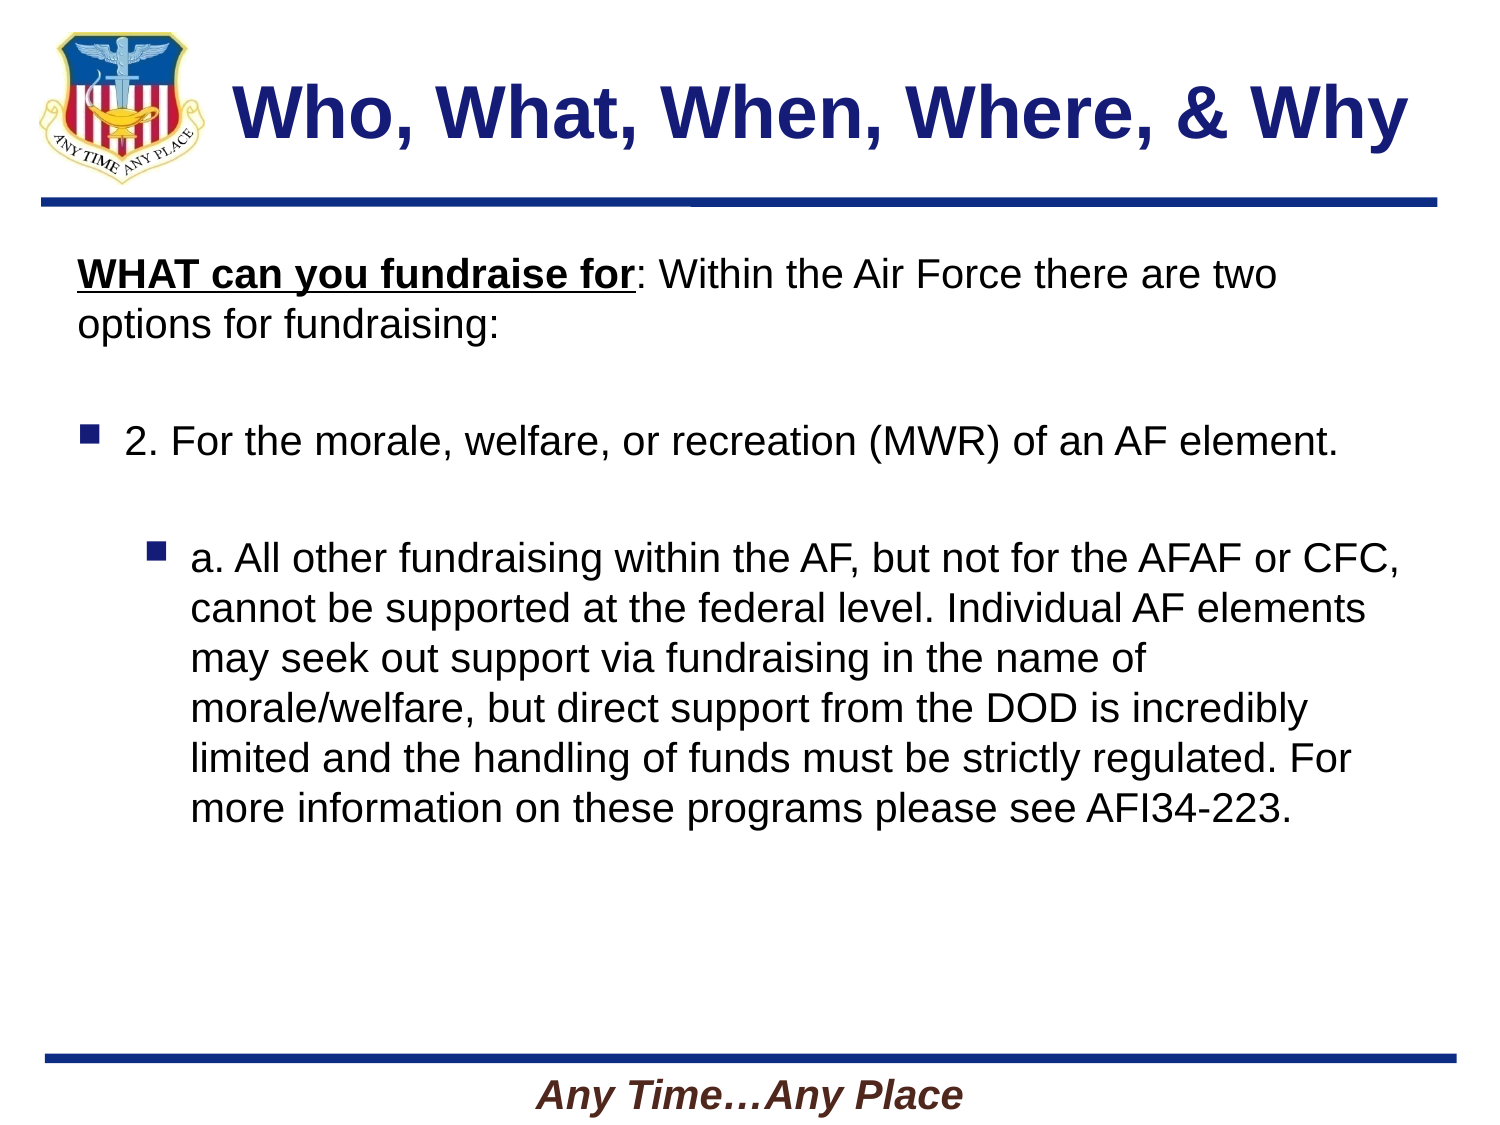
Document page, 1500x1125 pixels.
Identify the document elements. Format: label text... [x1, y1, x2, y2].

picture [39, 32, 204, 185]
text_box WHAT can you fundraise for: Within the Air Force there are two options for fundraising: 2. For the morale, welfare, or recreation (MWR) of an AF element. a. All other fundraising within the AF, but not for the AFAF or CFC, cannot be supported at the federal level. Individual AF elements may seek out support via fundraising in the name of morale/welfare, but direct support from the DOD is incredibly limited and the handling of funds must be strictly regulated. For more information on these programs please see AFI34-223. [62, 239, 1438, 1030]
title Who, What, When, Where, & Why [204, 20, 1438, 197]
